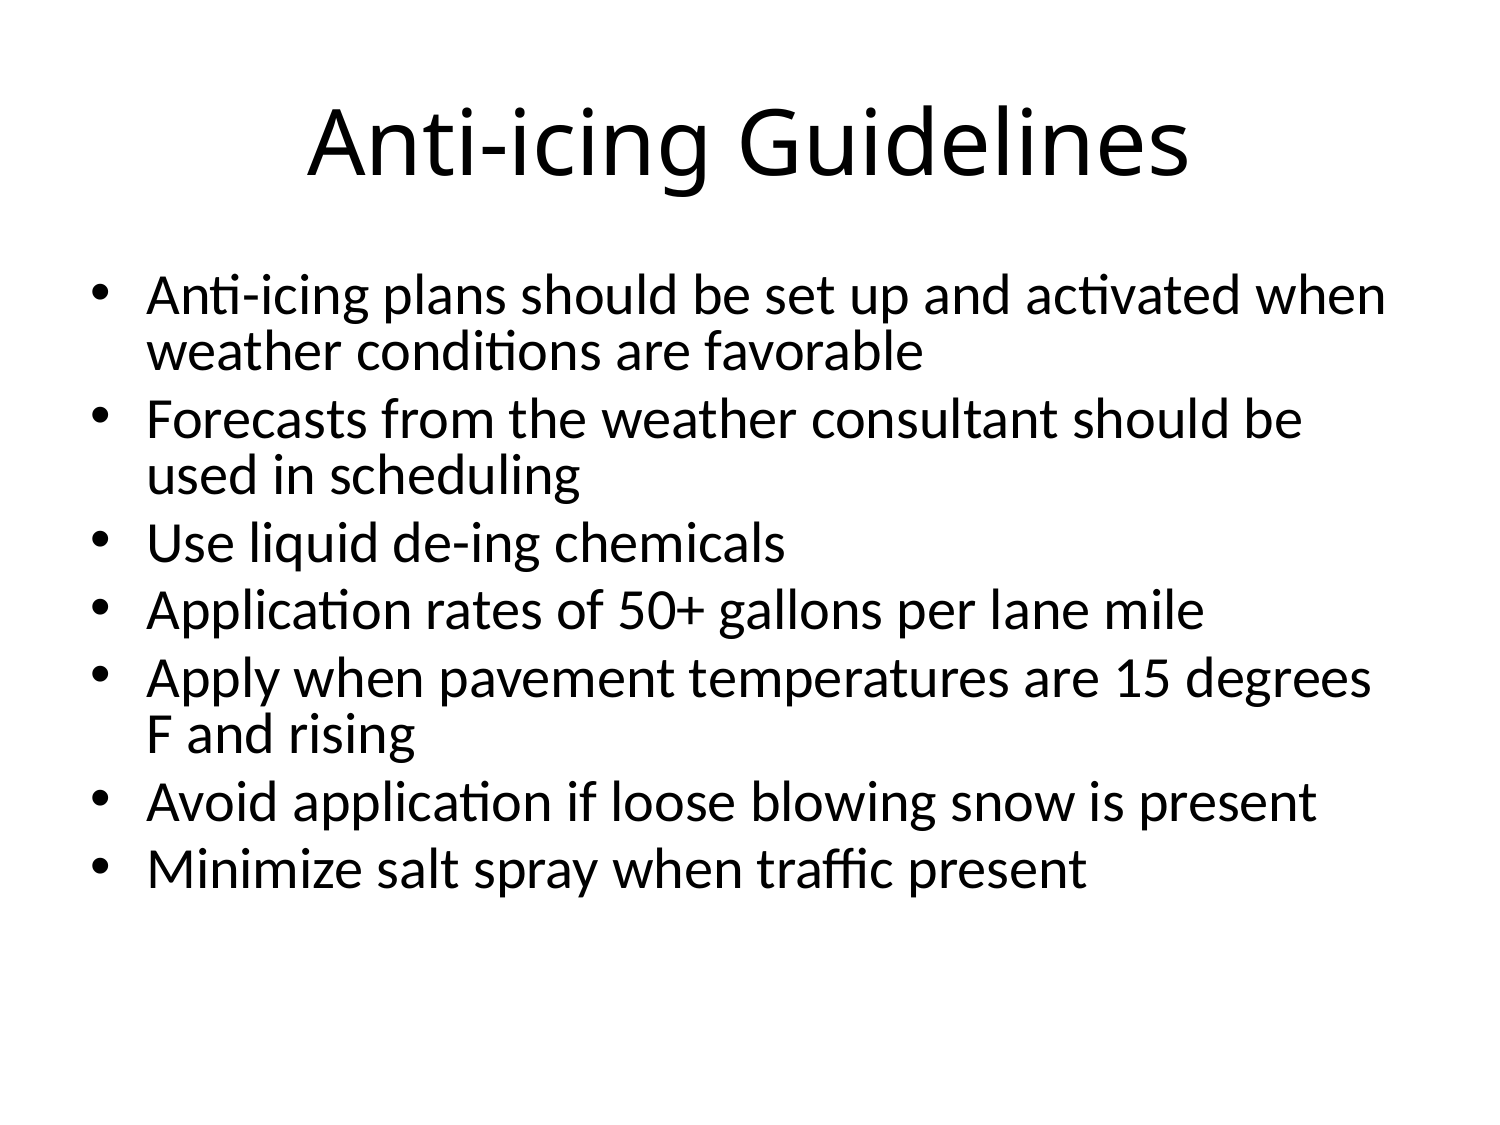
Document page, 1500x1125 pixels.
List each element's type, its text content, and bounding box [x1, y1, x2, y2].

list Anti-icing plans should be set up and activated when weather conditions are favorable Forecasts from the weather consultant should be used in scheduling Use liquid de-ing chemicals Application rates of 50+ gallons per lane mile Apply when pavement temperatures are 15 degrees F and rising Avoid application if loose blowing snow is present Minimize salt spray when traffic present [75, 262, 1425, 1005]
title Anti-icing Guidelines [75, 45, 1425, 233]
